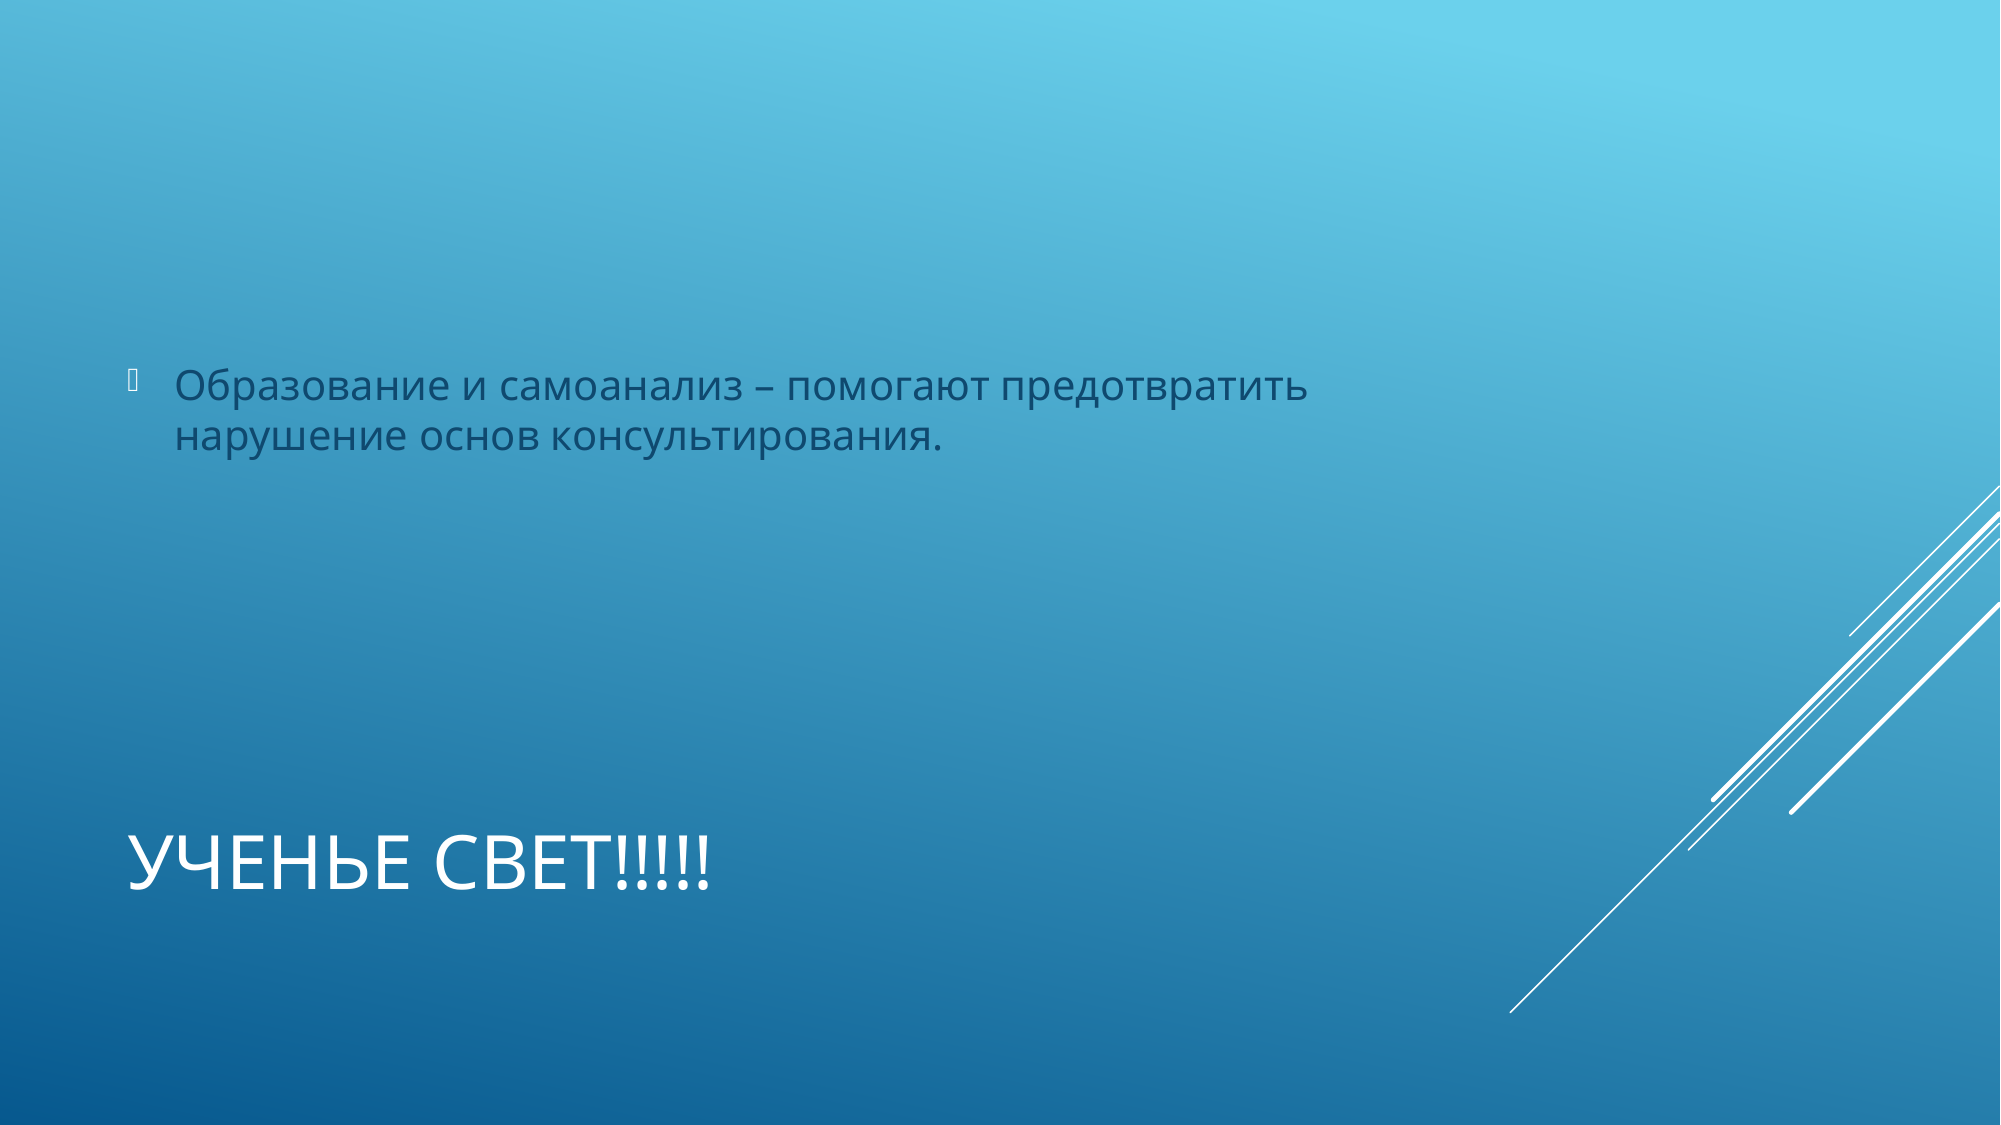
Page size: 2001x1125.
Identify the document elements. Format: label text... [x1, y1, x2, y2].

title Ученье свет!!!!! [112, 736, 1513, 984]
list Образование и самоанализ – помогают предотвратить нарушение основ консультирования. [112, 112, 1513, 706]
